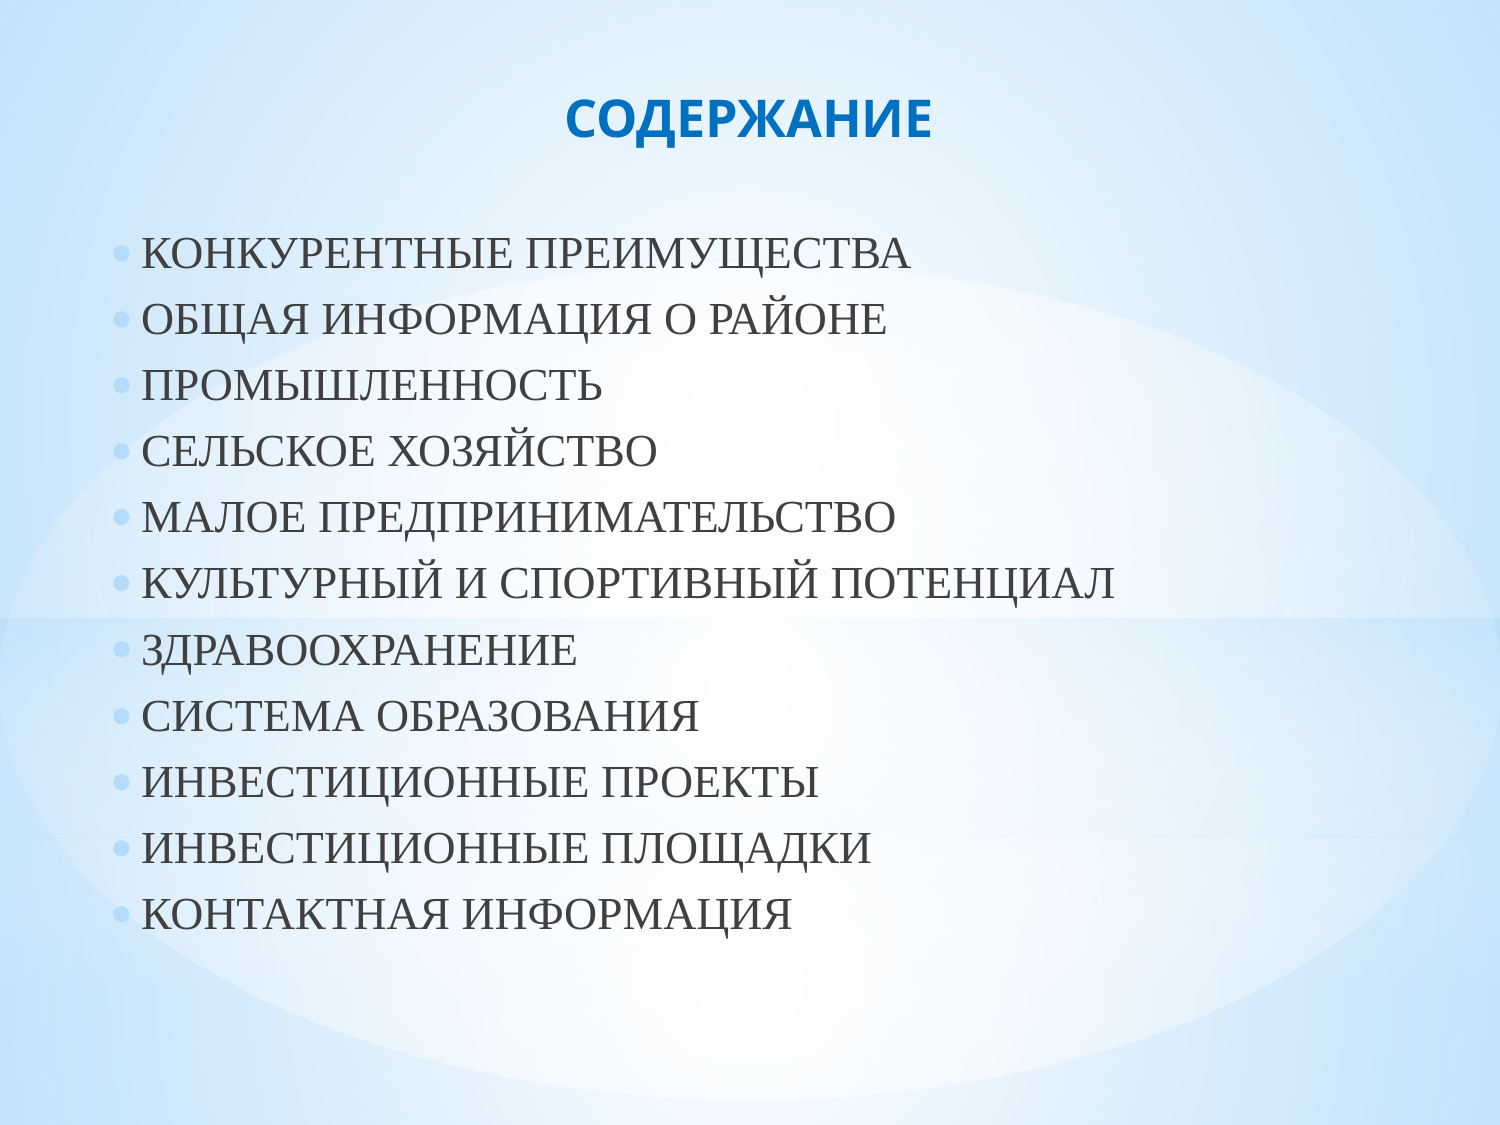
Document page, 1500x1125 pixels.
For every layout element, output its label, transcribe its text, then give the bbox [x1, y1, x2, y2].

text_box СОДЕРЖАНИЕ [199, 78, 1299, 156]
list КОНКУРЕНТНЫЕ ПРЕИМУЩЕСТВА ОБЩАЯ ИНФОРМАЦИЯ О РАЙОНЕ ПРОМЫШЛЕННОСТЬ СЕЛЬСКОЕ ХОЗЯЙСТВО МАЛОЕ ПРЕДПРИНИМАТЕЛЬСТВО КУЛЬТУРНЫЙ И СПОРТИВНЫЙ ПОТЕНЦИАЛ ЗДРАВООХРАНЕНИЕ СИСТЕМА ОБРАЗОВАНИЯ ИНВЕСТИЦИОННЫЕ ПРОЕКТЫ ИНВЕСТИЦИОННЫЕ ПЛОЩАДКИ КОНТАКТНАЯ ИНФОРМАЦИЯ [88, 219, 1484, 963]
